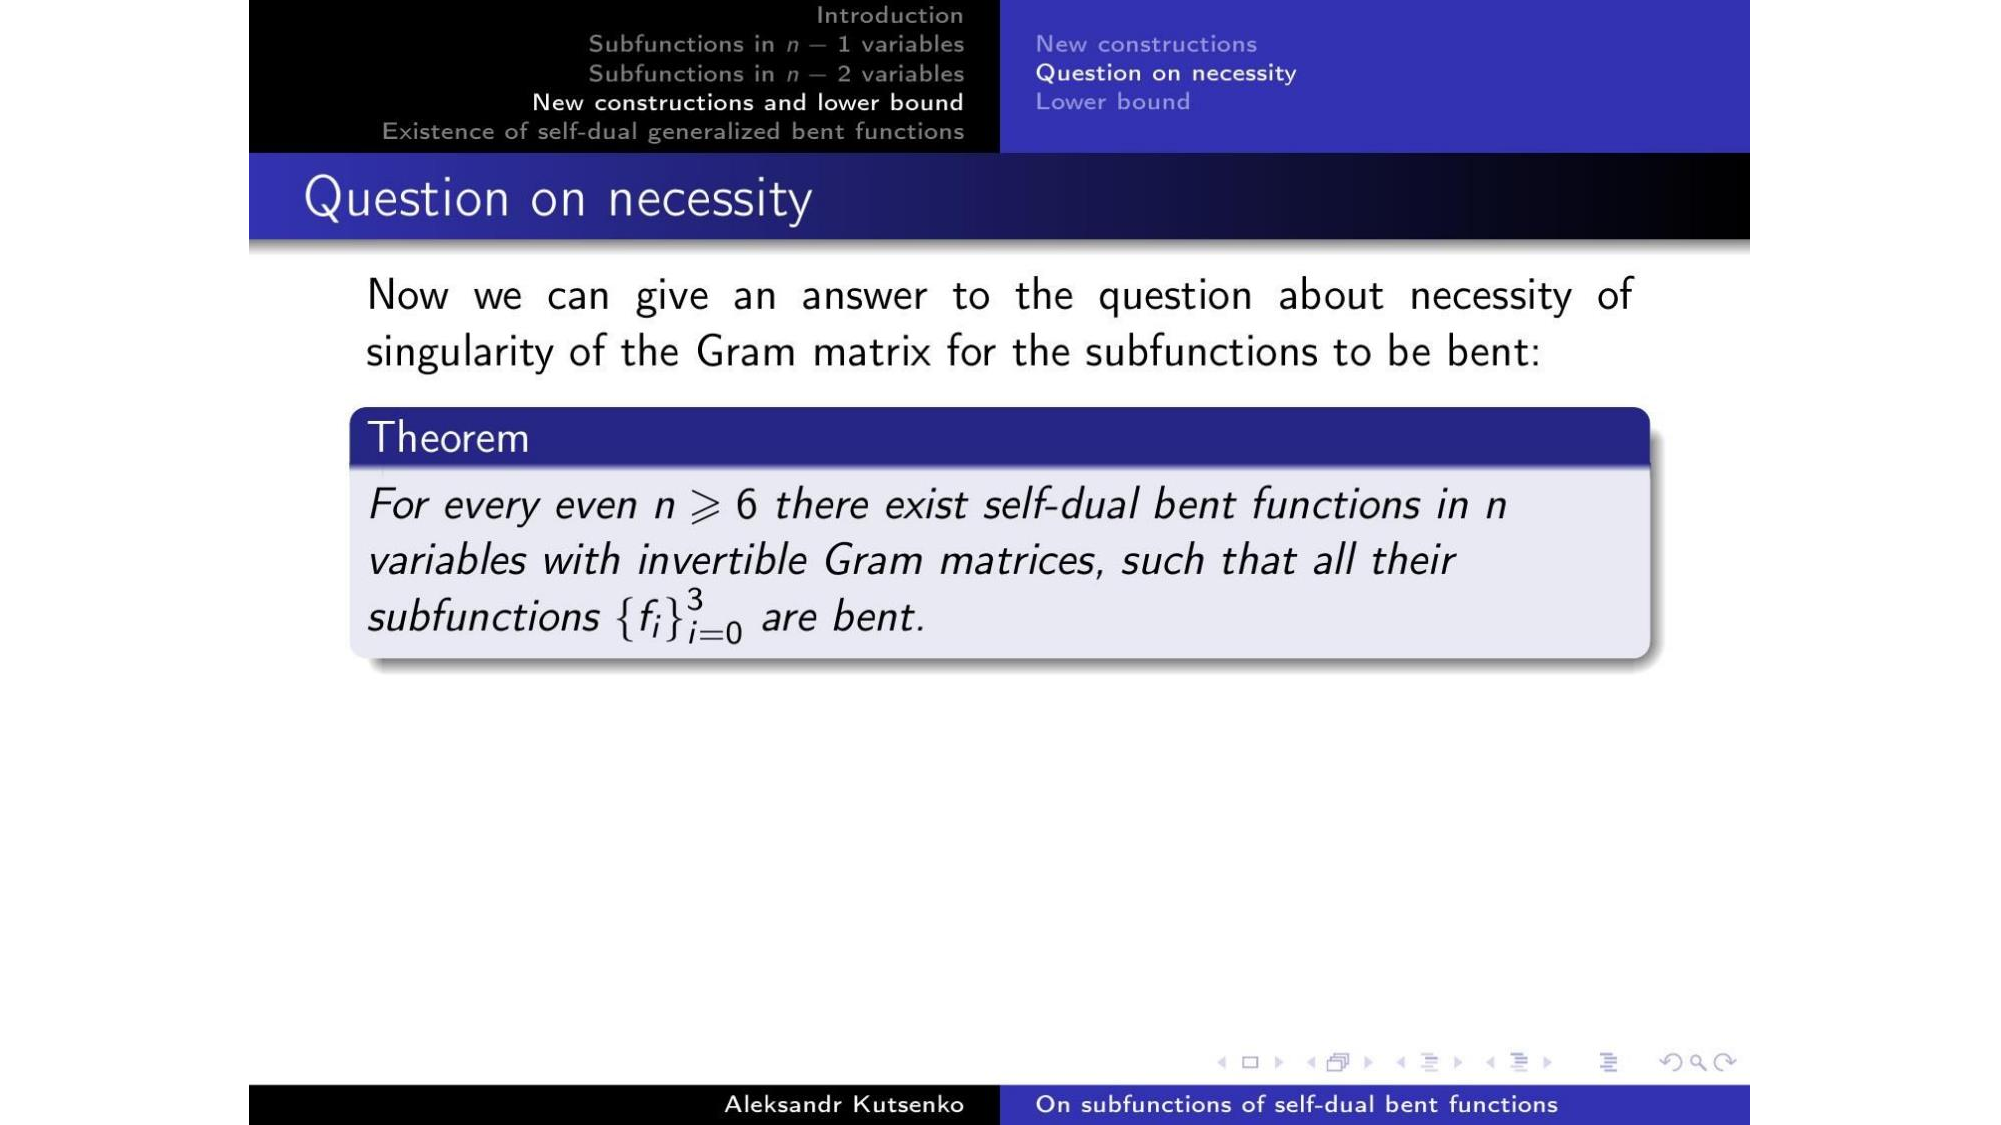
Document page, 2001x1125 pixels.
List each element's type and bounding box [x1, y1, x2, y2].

picture [249, 0, 1750, 1125]
